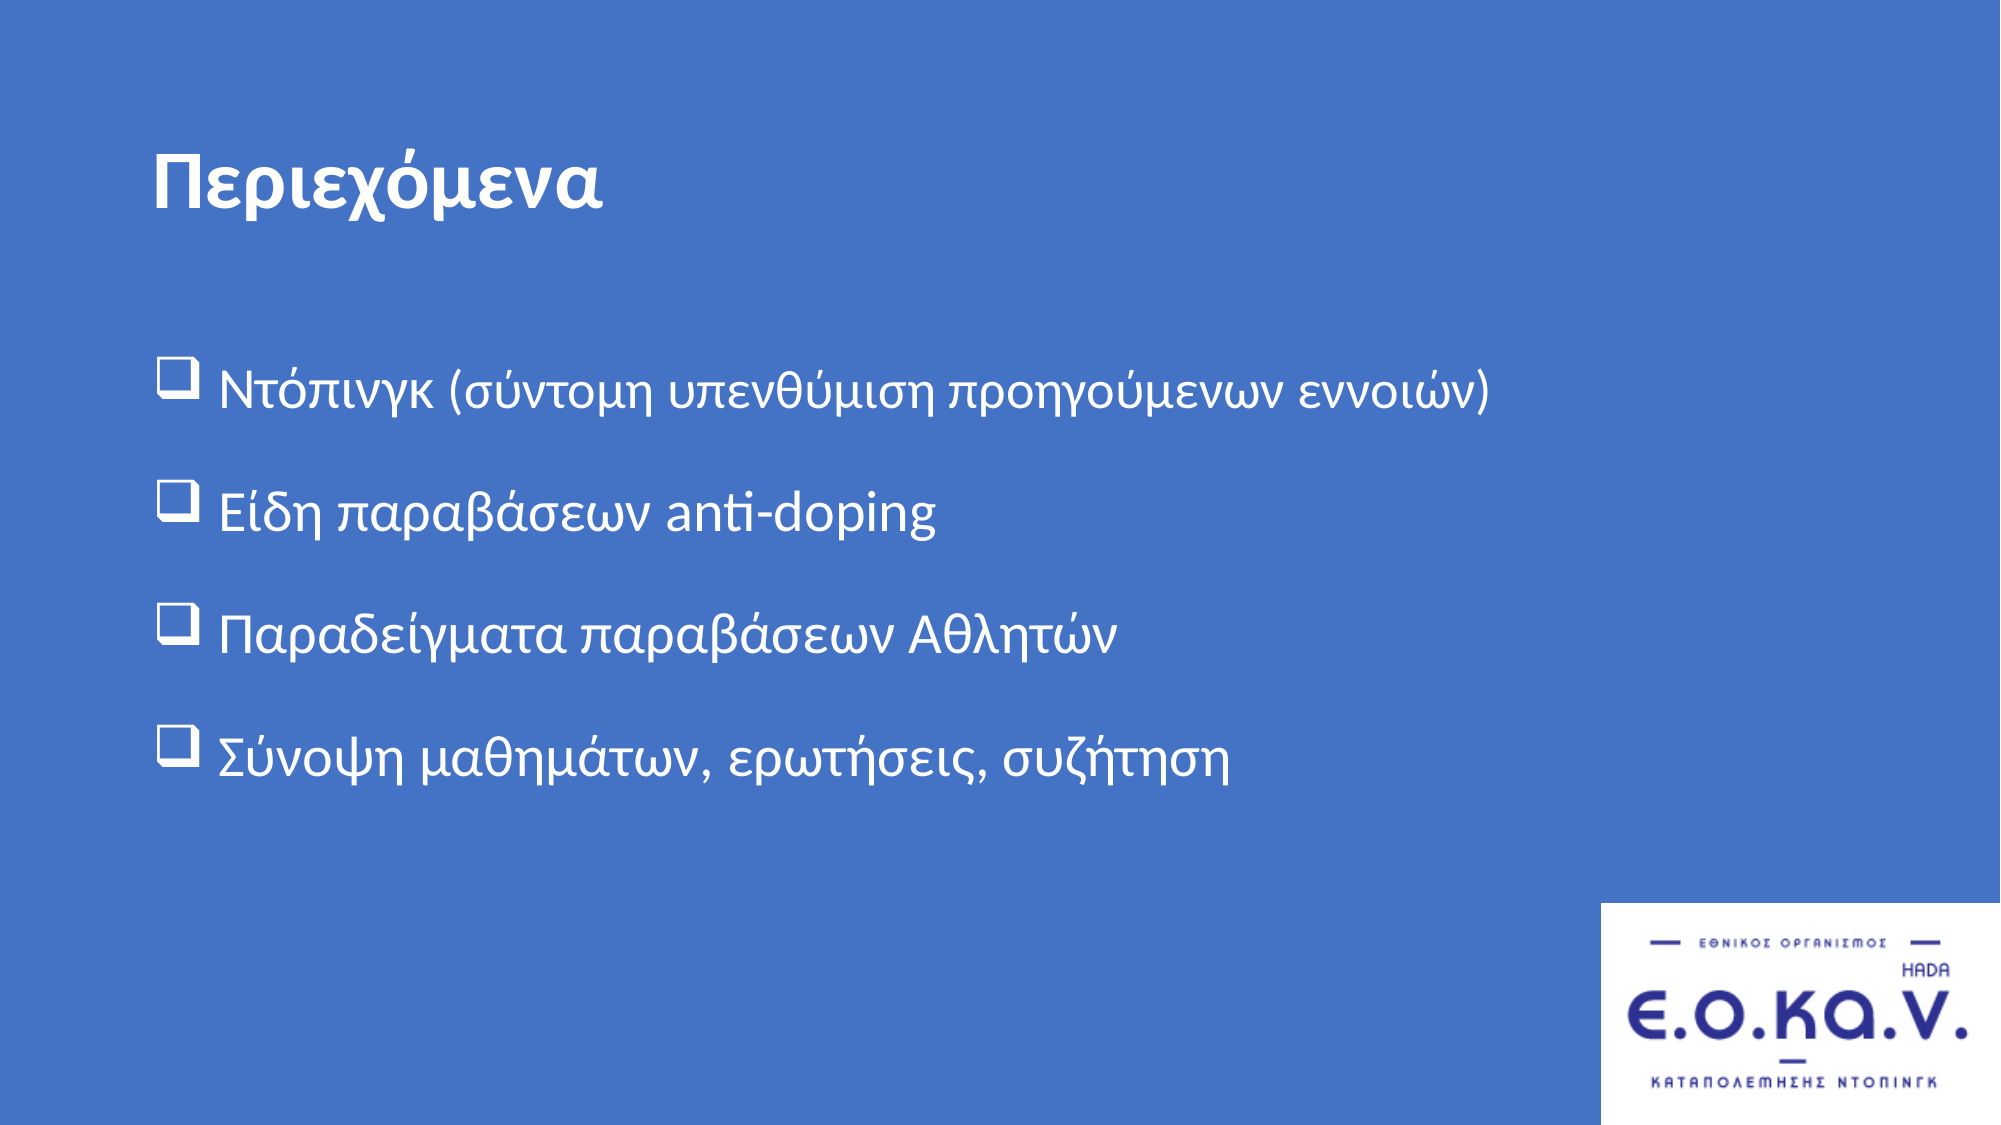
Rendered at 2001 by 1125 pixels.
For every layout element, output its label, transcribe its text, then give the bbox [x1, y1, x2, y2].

picture [1601, 903, 2000, 1125]
list Περιεχόμενα Ντόπινγκ (σύντομη υπενθύμιση προηγούμενων εννοιών) Είδη παραβάσεων anti-doping Παραδείγματα παραβάσεων Αθλητών Σύνοψη μαθημάτων, ερωτήσεις, συζήτηση [137, 129, 1863, 996]
